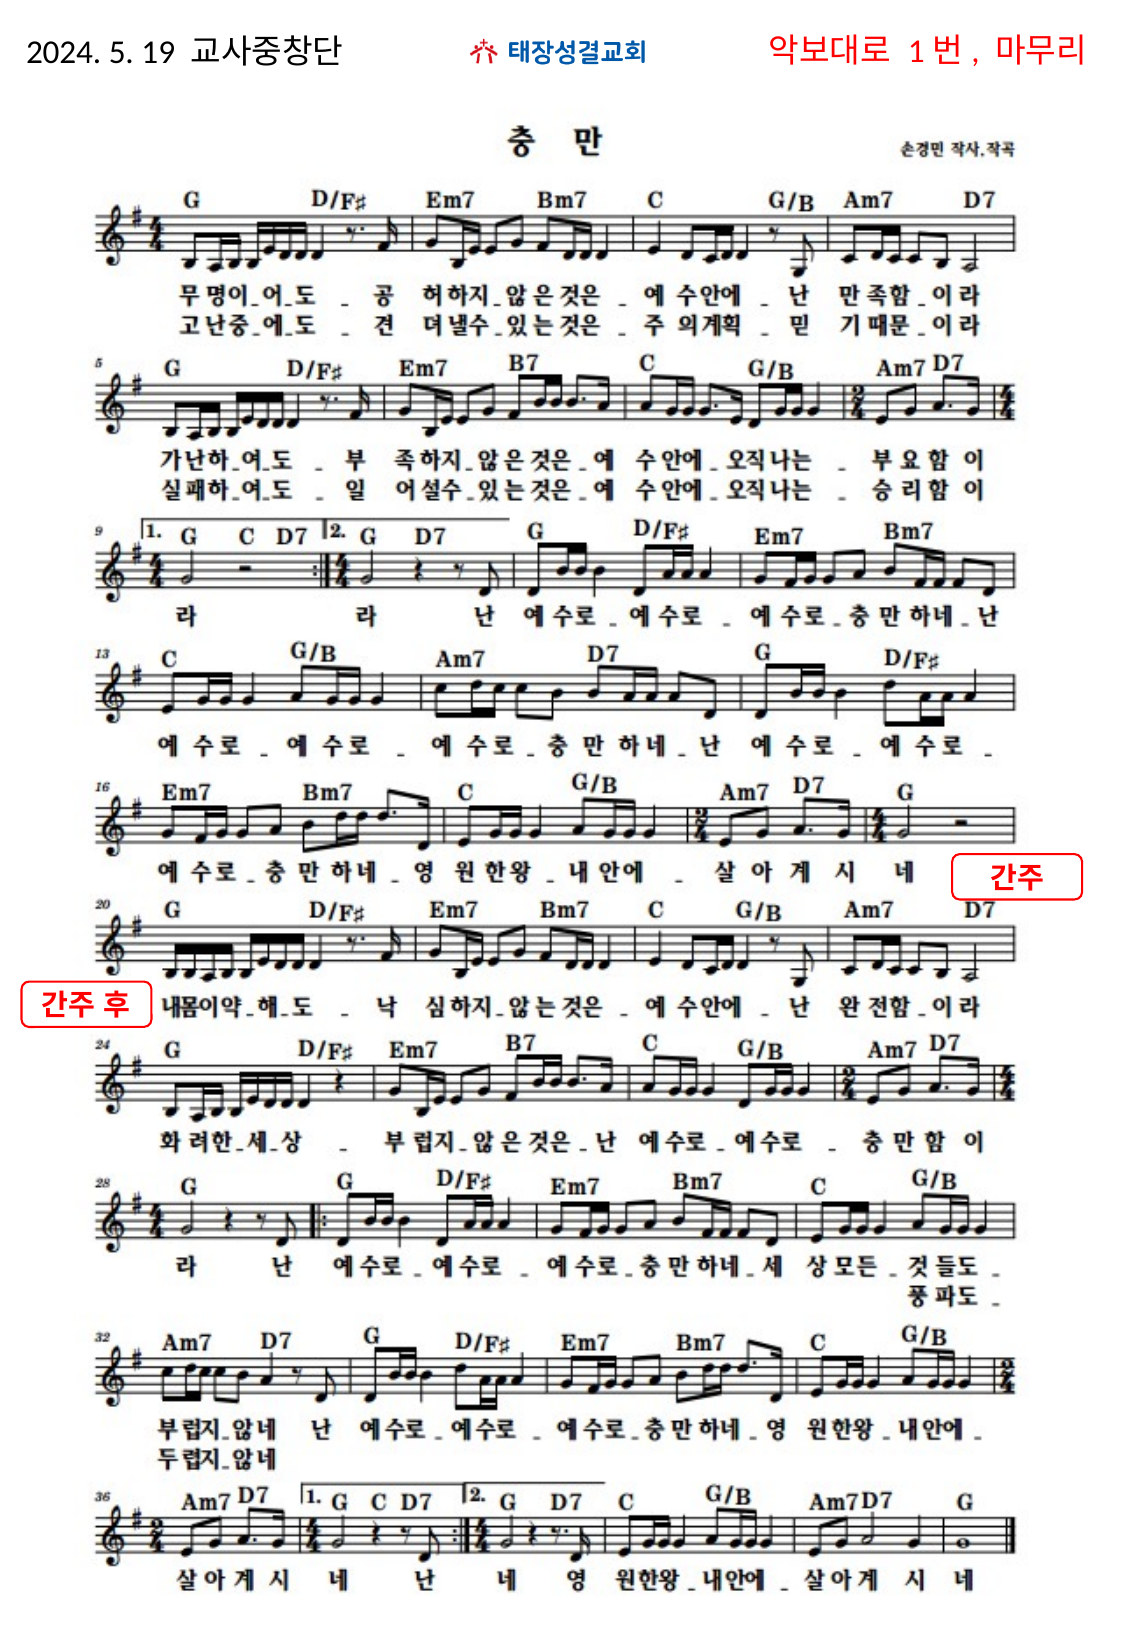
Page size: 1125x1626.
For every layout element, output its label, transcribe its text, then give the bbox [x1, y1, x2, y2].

picture [47, 82, 1064, 1625]
picture [455, 33, 669, 69]
text_box 간주 [1064, 853, 1084, 901]
text_box 2024. 5. 19 교사중창단 [11, 23, 553, 78]
text_box 악보대로 1번, 마무리 [569, 21, 1111, 76]
text_box 간주 후 [20, 980, 47, 1029]
